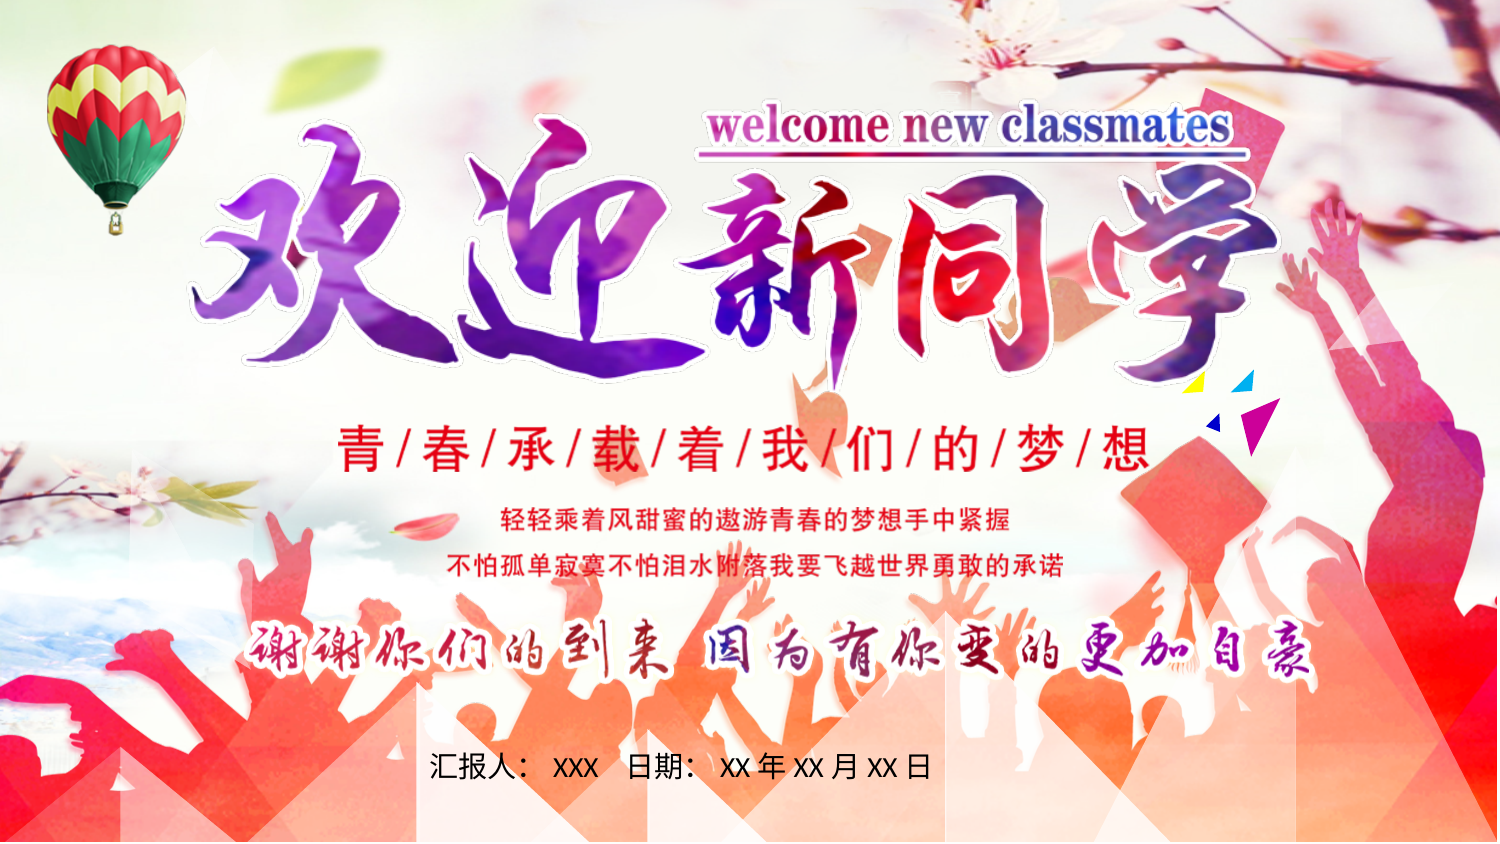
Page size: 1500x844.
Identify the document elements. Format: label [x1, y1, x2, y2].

picture [0, 0, 1500, 746]
text_box [1091, 445, 1500, 844]
text_box [0, 746, 243, 844]
text_box [716, 696, 1176, 844]
text_box [1363, 244, 1419, 389]
text_box [525, 728, 711, 844]
text_box [1181, 400, 1268, 455]
text_box [64, 486, 318, 631]
text_box [241, 696, 595, 844]
